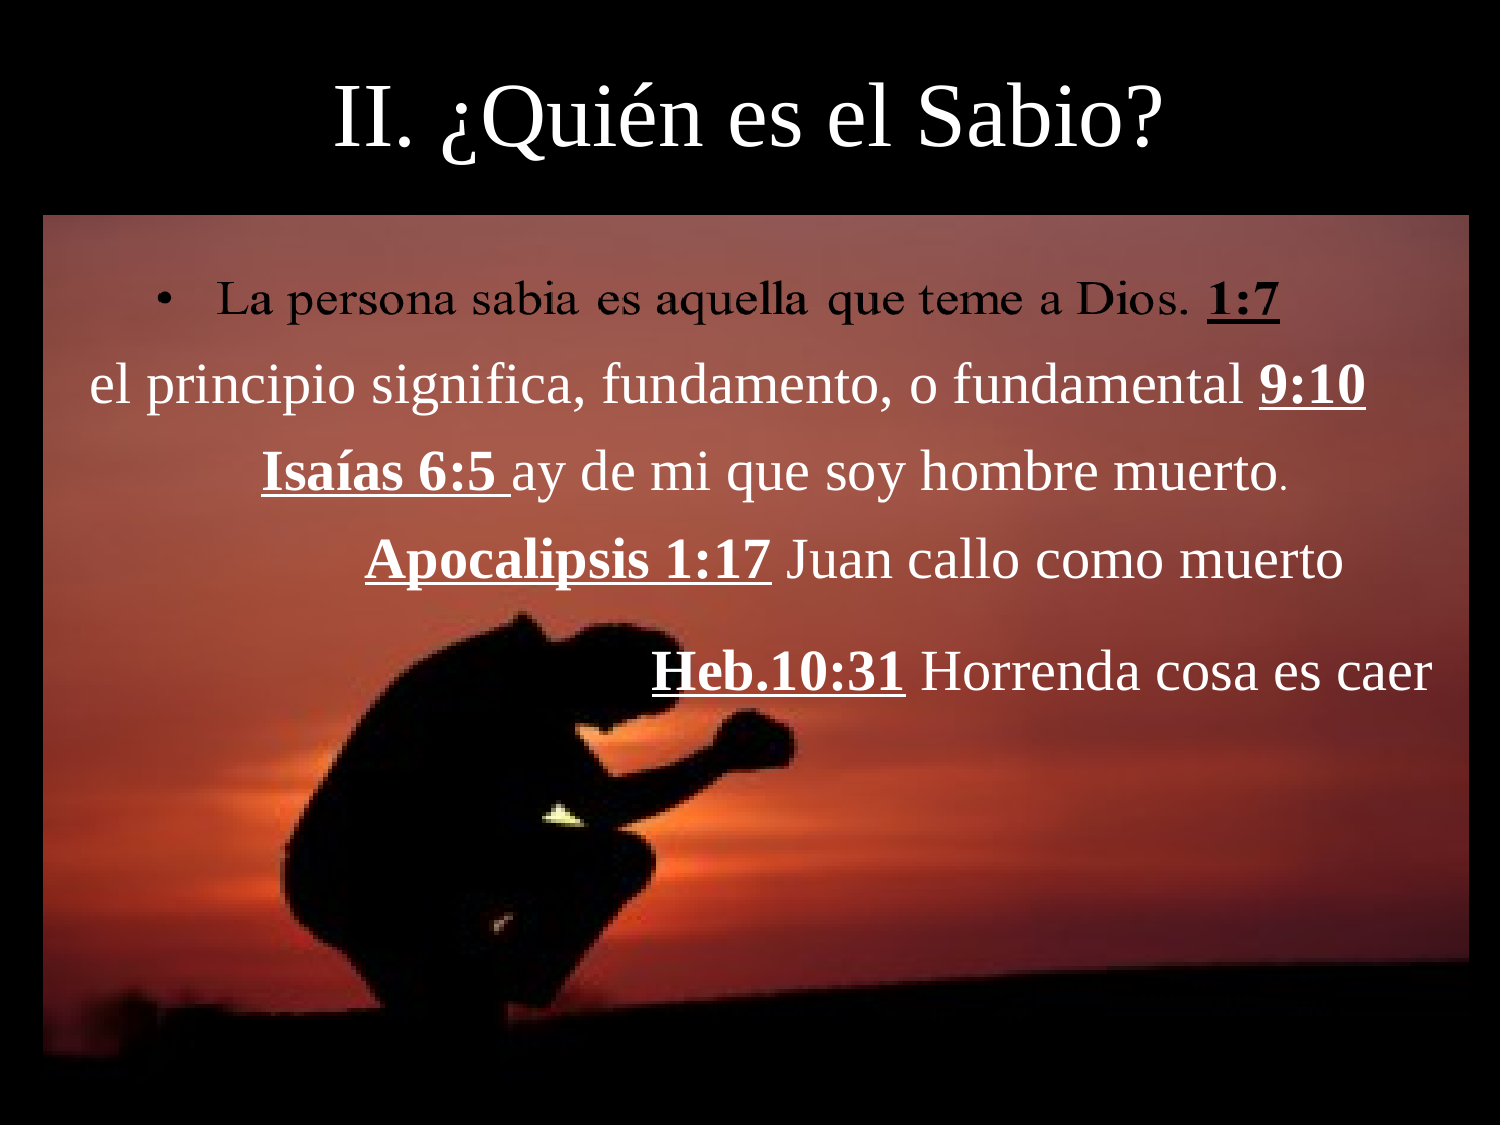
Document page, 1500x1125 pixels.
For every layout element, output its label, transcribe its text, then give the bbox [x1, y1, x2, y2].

picture [43, 215, 1469, 1083]
title II. ¿Quién es el Sabio? [75, 45, 1425, 175]
